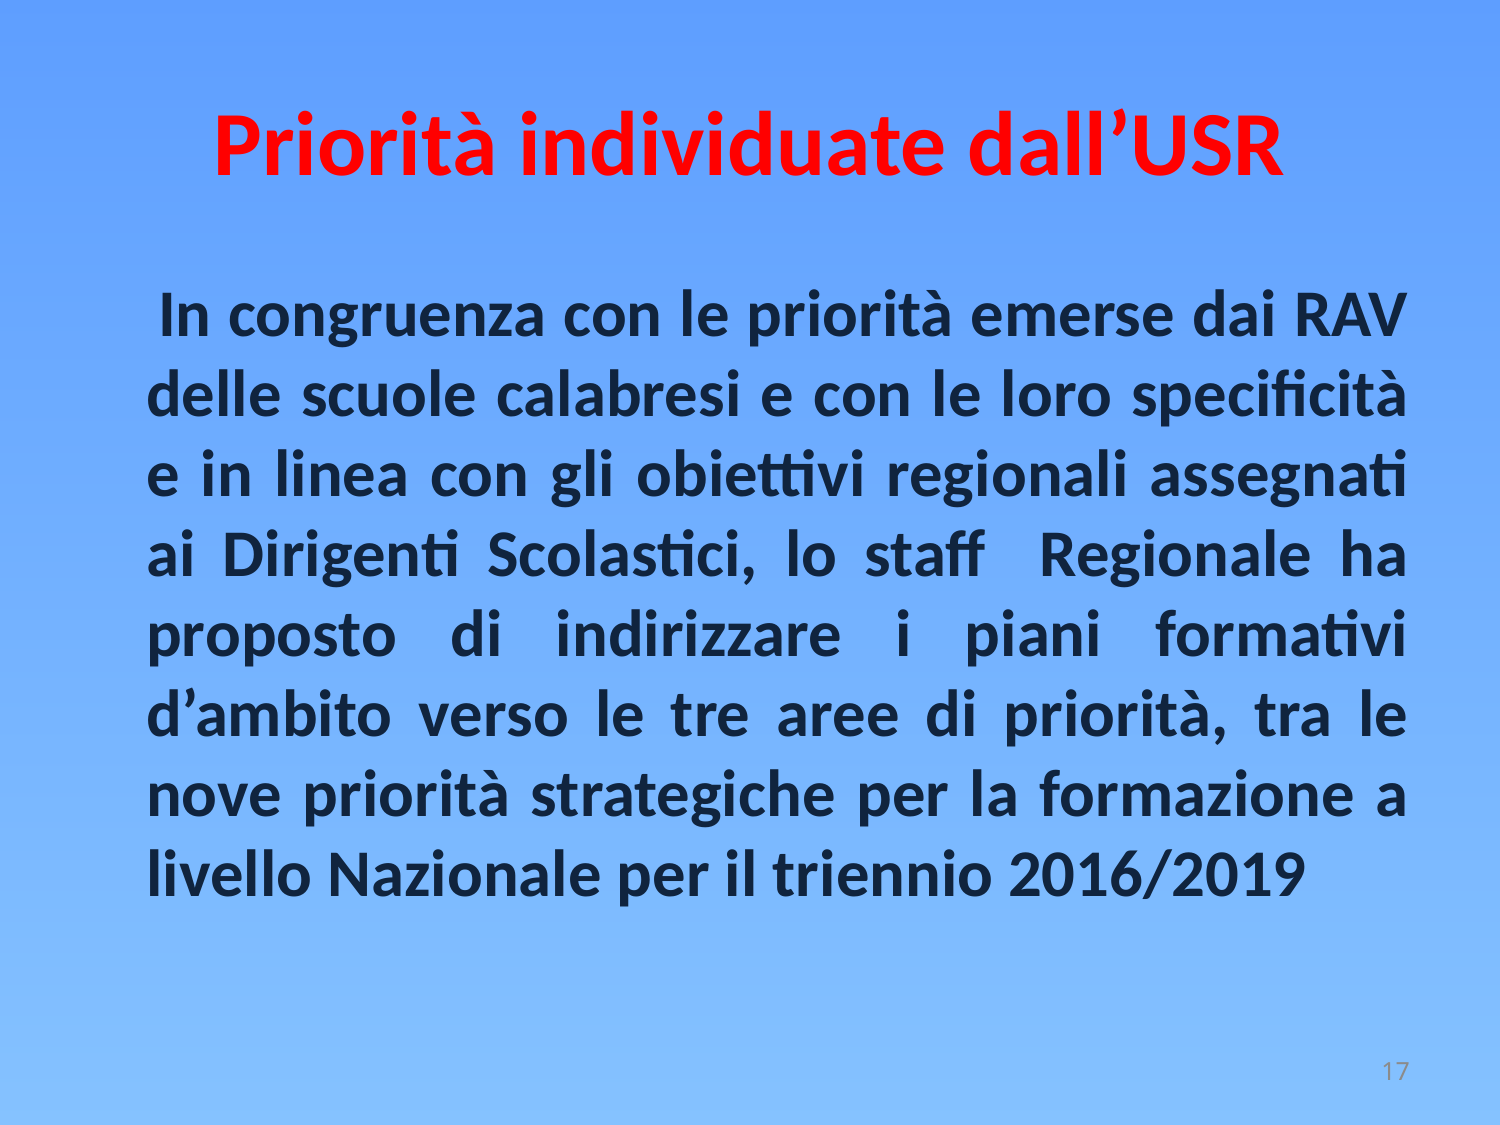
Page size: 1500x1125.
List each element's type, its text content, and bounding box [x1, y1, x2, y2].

slide_number 17 [1074, 1042, 1425, 1103]
list In congruenza con le priorità emerse dai RAV delle scuole calabresi e con le loro specificità e in linea con gli obiettivi regionali assegnati ai Dirigenti Scolastici, lo staff Regionale ha proposto di indirizzare i piani formativi d’ambito verso le tre aree di priorità, tra le nove priorità strategiche per la formazione a livello Nazionale per il triennio 2016/2019 [74, 262, 1426, 1006]
title Priorità individuate dall’USR [74, 44, 1426, 233]
